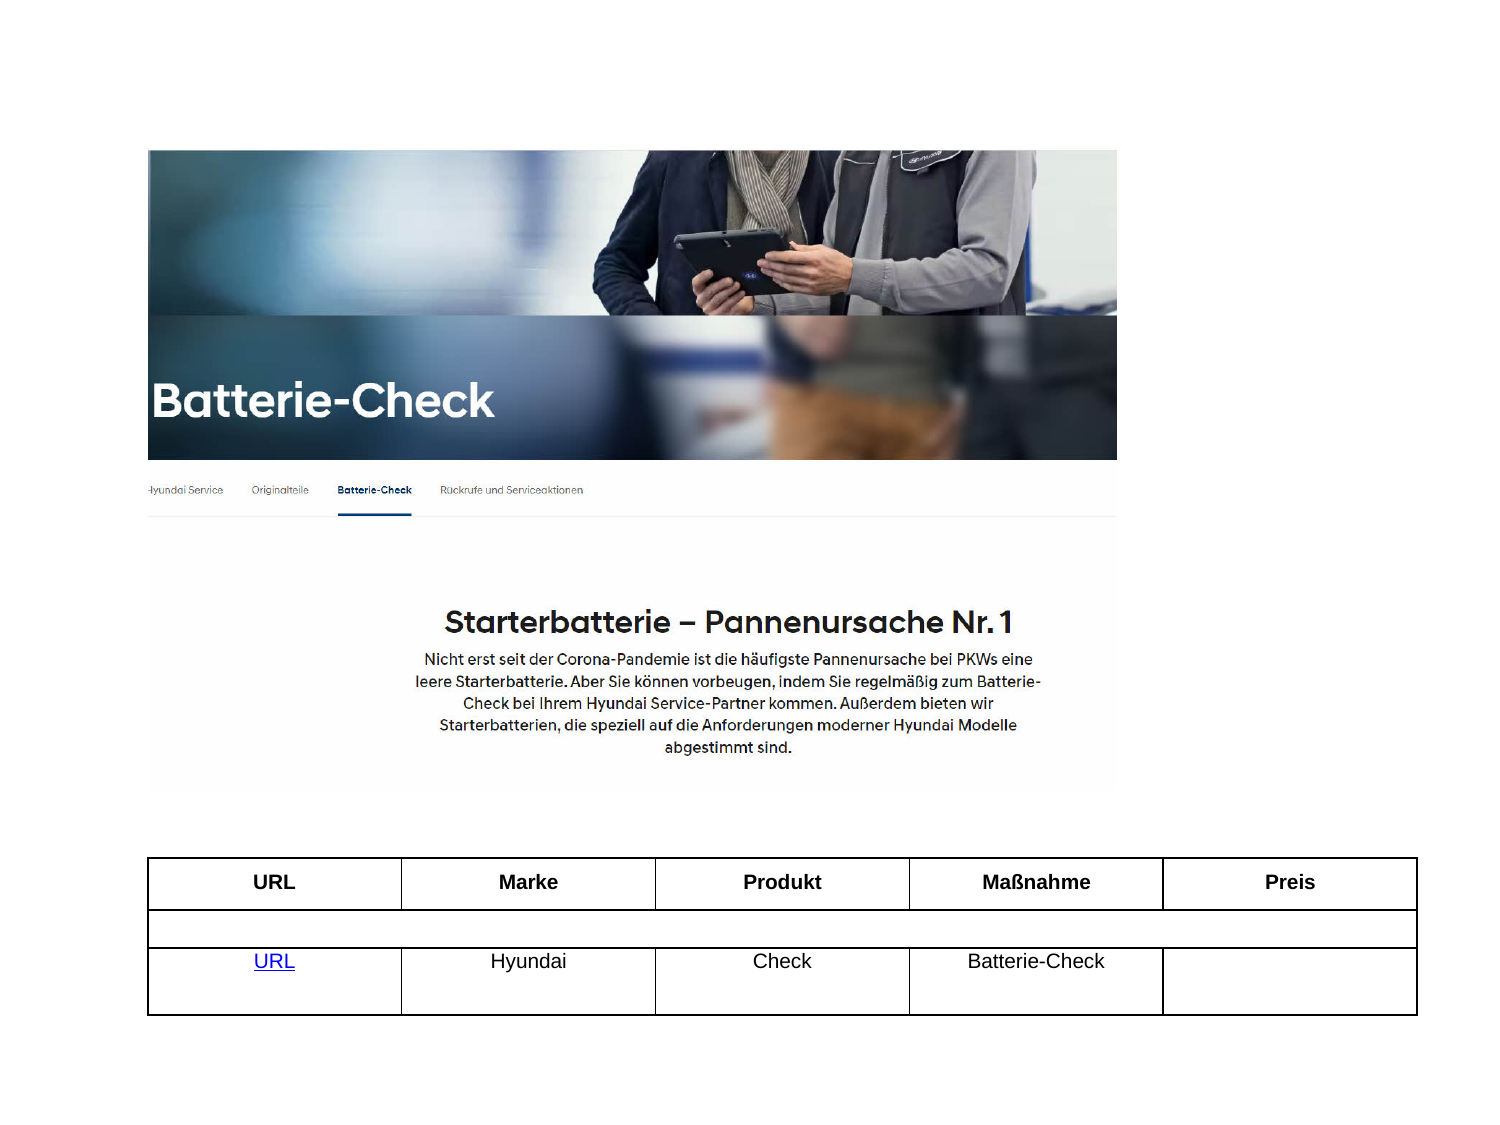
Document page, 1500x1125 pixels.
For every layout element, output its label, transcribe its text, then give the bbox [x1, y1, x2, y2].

table_cell Batterie-Check [910, 949, 1162, 1014]
table_header URL [149, 859, 401, 909]
table_cell [1164, 949, 1416, 1014]
table_header Maßnahme [910, 859, 1162, 909]
table_cell Hyundai [402, 949, 655, 1014]
table_header Produkt [656, 859, 909, 909]
picture [147, 148, 1117, 792]
table_cell [149, 911, 1416, 947]
table_cell URL [149, 949, 401, 1014]
table_header Marke [402, 859, 655, 909]
table_cell Check [656, 949, 909, 1014]
table_header Preis [1164, 859, 1416, 909]
